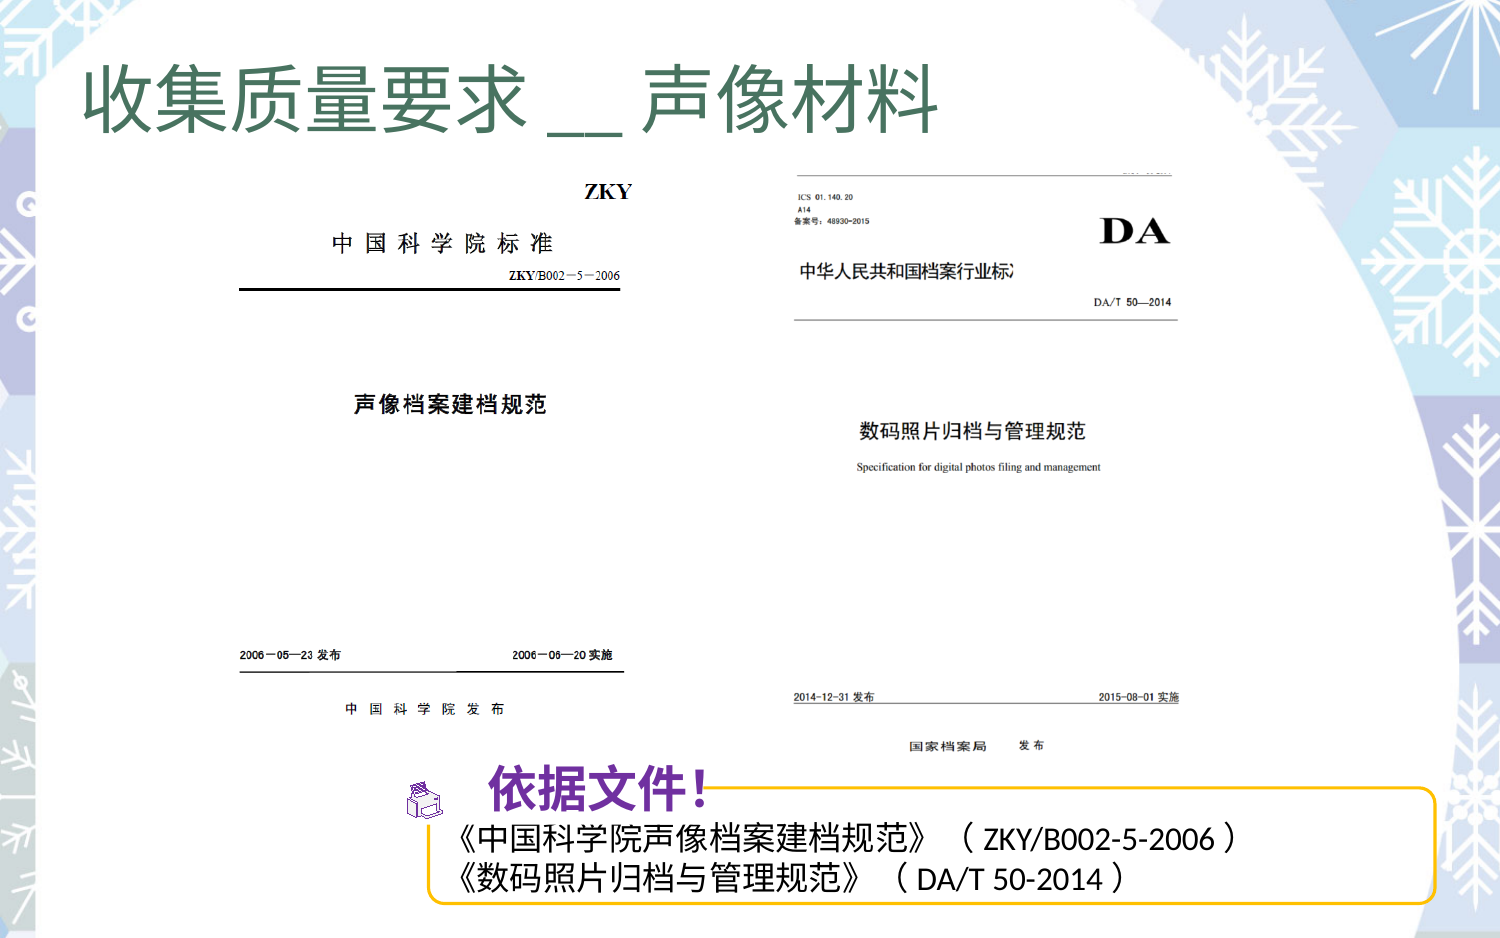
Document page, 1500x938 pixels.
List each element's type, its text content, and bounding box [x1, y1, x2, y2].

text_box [407, 749, 1436, 906]
text_box 收集质量要求__声像材料 [64, 20, 1083, 186]
picture [0, 0, 1500, 938]
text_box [749, 173, 1194, 781]
